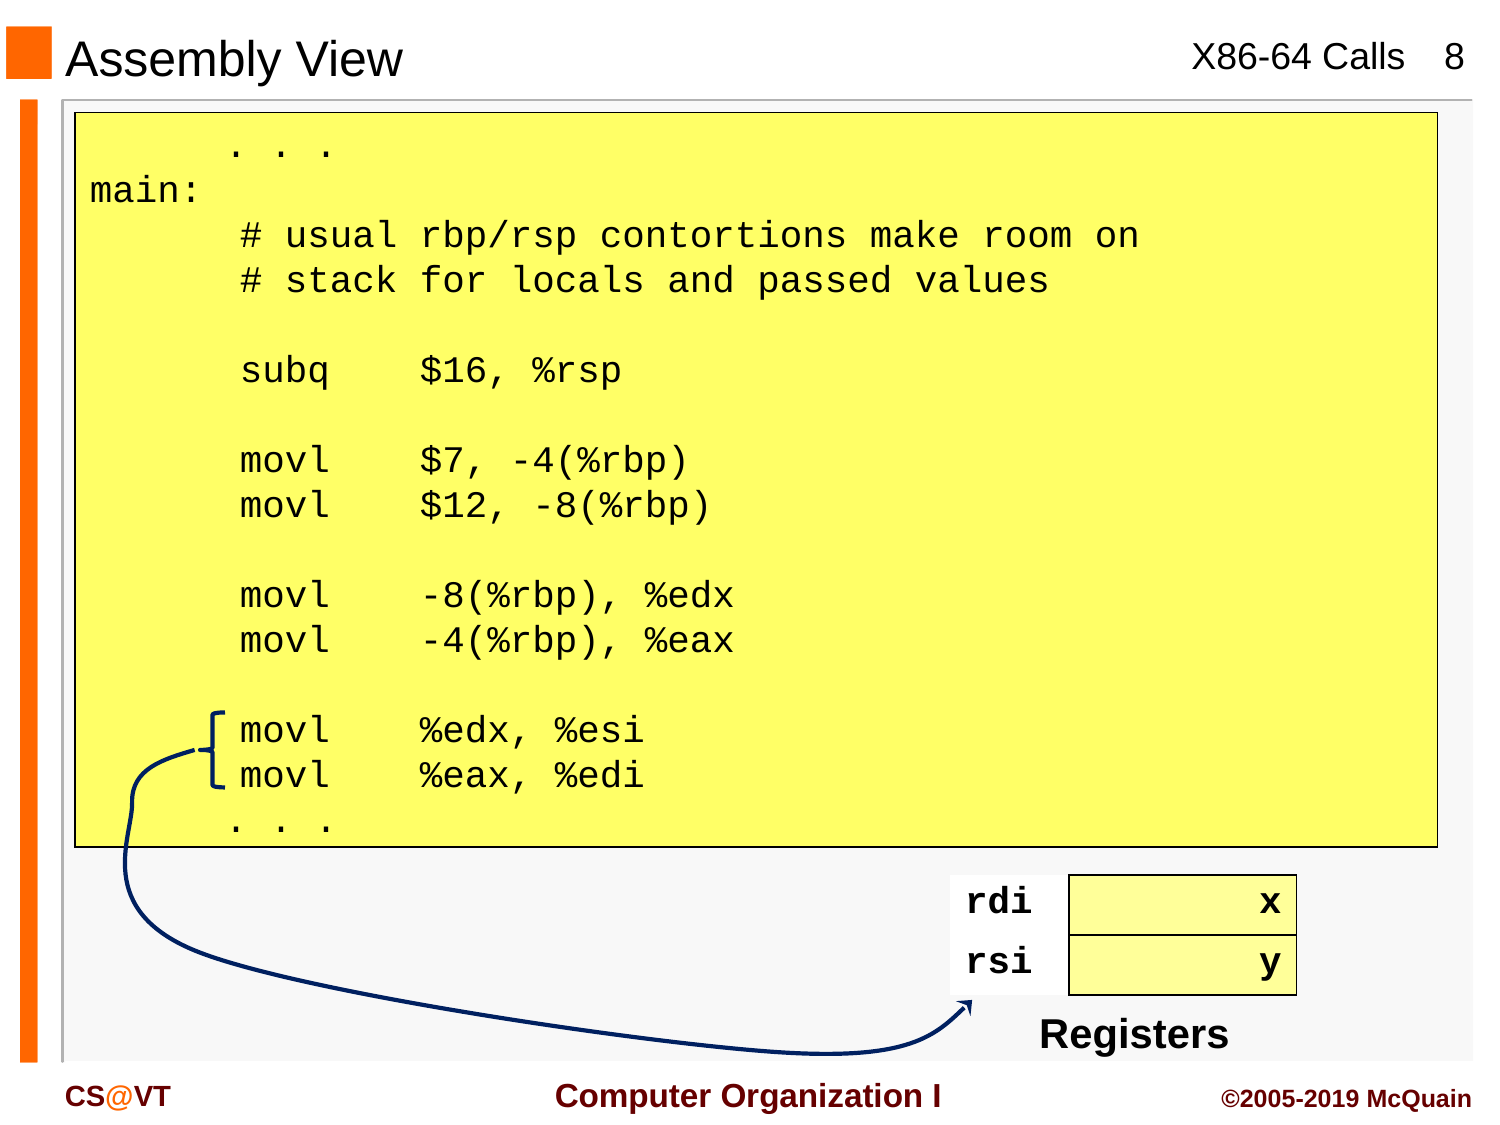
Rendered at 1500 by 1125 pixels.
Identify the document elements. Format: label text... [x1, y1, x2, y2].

text_box . . . main: # usual rbp/rsp contortions make room on # stack for locals and passed values subq $16, %rsp movl $7, -4(%rbp) movl $12, -8(%rbp) movl -8(%rbp), %edx movl -4(%rbp), %eax movl %edx, %esi movl %eax, %edi . . . [74, 112, 1438, 848]
text_box [200, 712, 226, 759]
text_box Registers [987, 999, 1282, 1065]
table_header x [1070, 876, 1296, 934]
table_cell y [1070, 936, 1296, 994]
title Assembly View [50, 28, 1000, 85]
text_box [124, 749, 973, 1054]
table_cell rsi [950, 935, 1068, 995]
table_header rdi [950, 875, 1068, 935]
